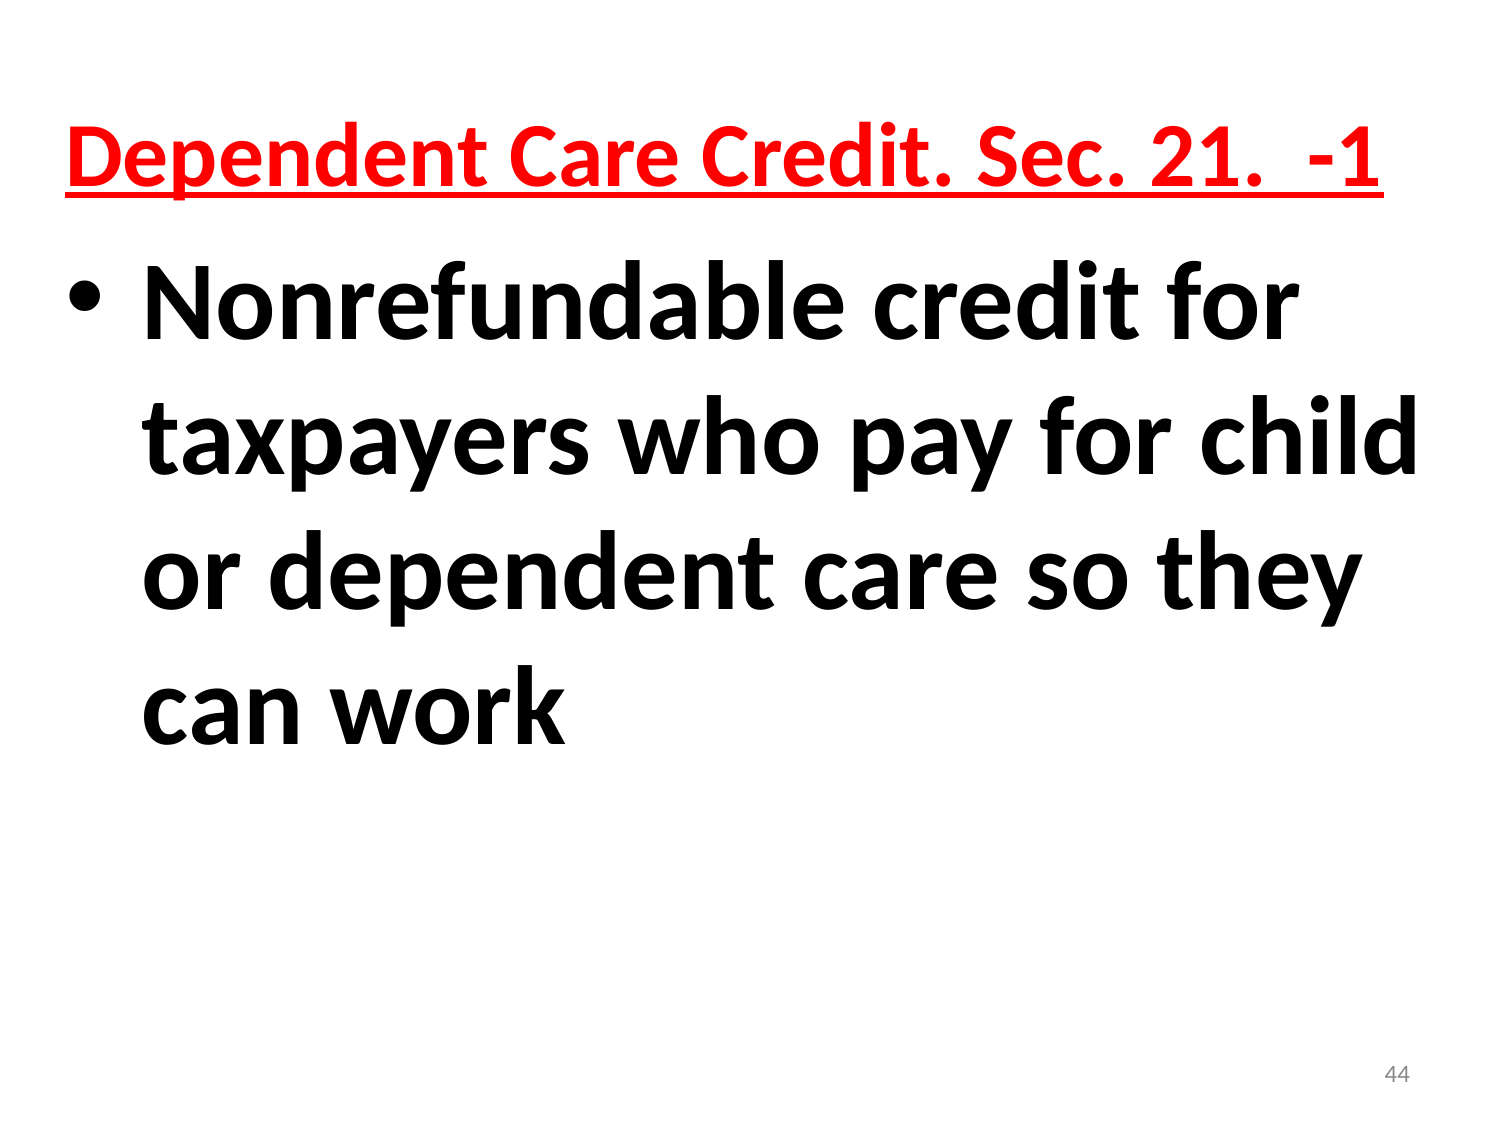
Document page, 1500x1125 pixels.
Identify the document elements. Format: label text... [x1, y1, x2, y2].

list Dependent Care Credit. Sec. 21. -1 Nonrefundable credit for taxpayers who pay for child or dependent care so they can work [50, 87, 1450, 1000]
slide_number 44 [1074, 1042, 1425, 1103]
